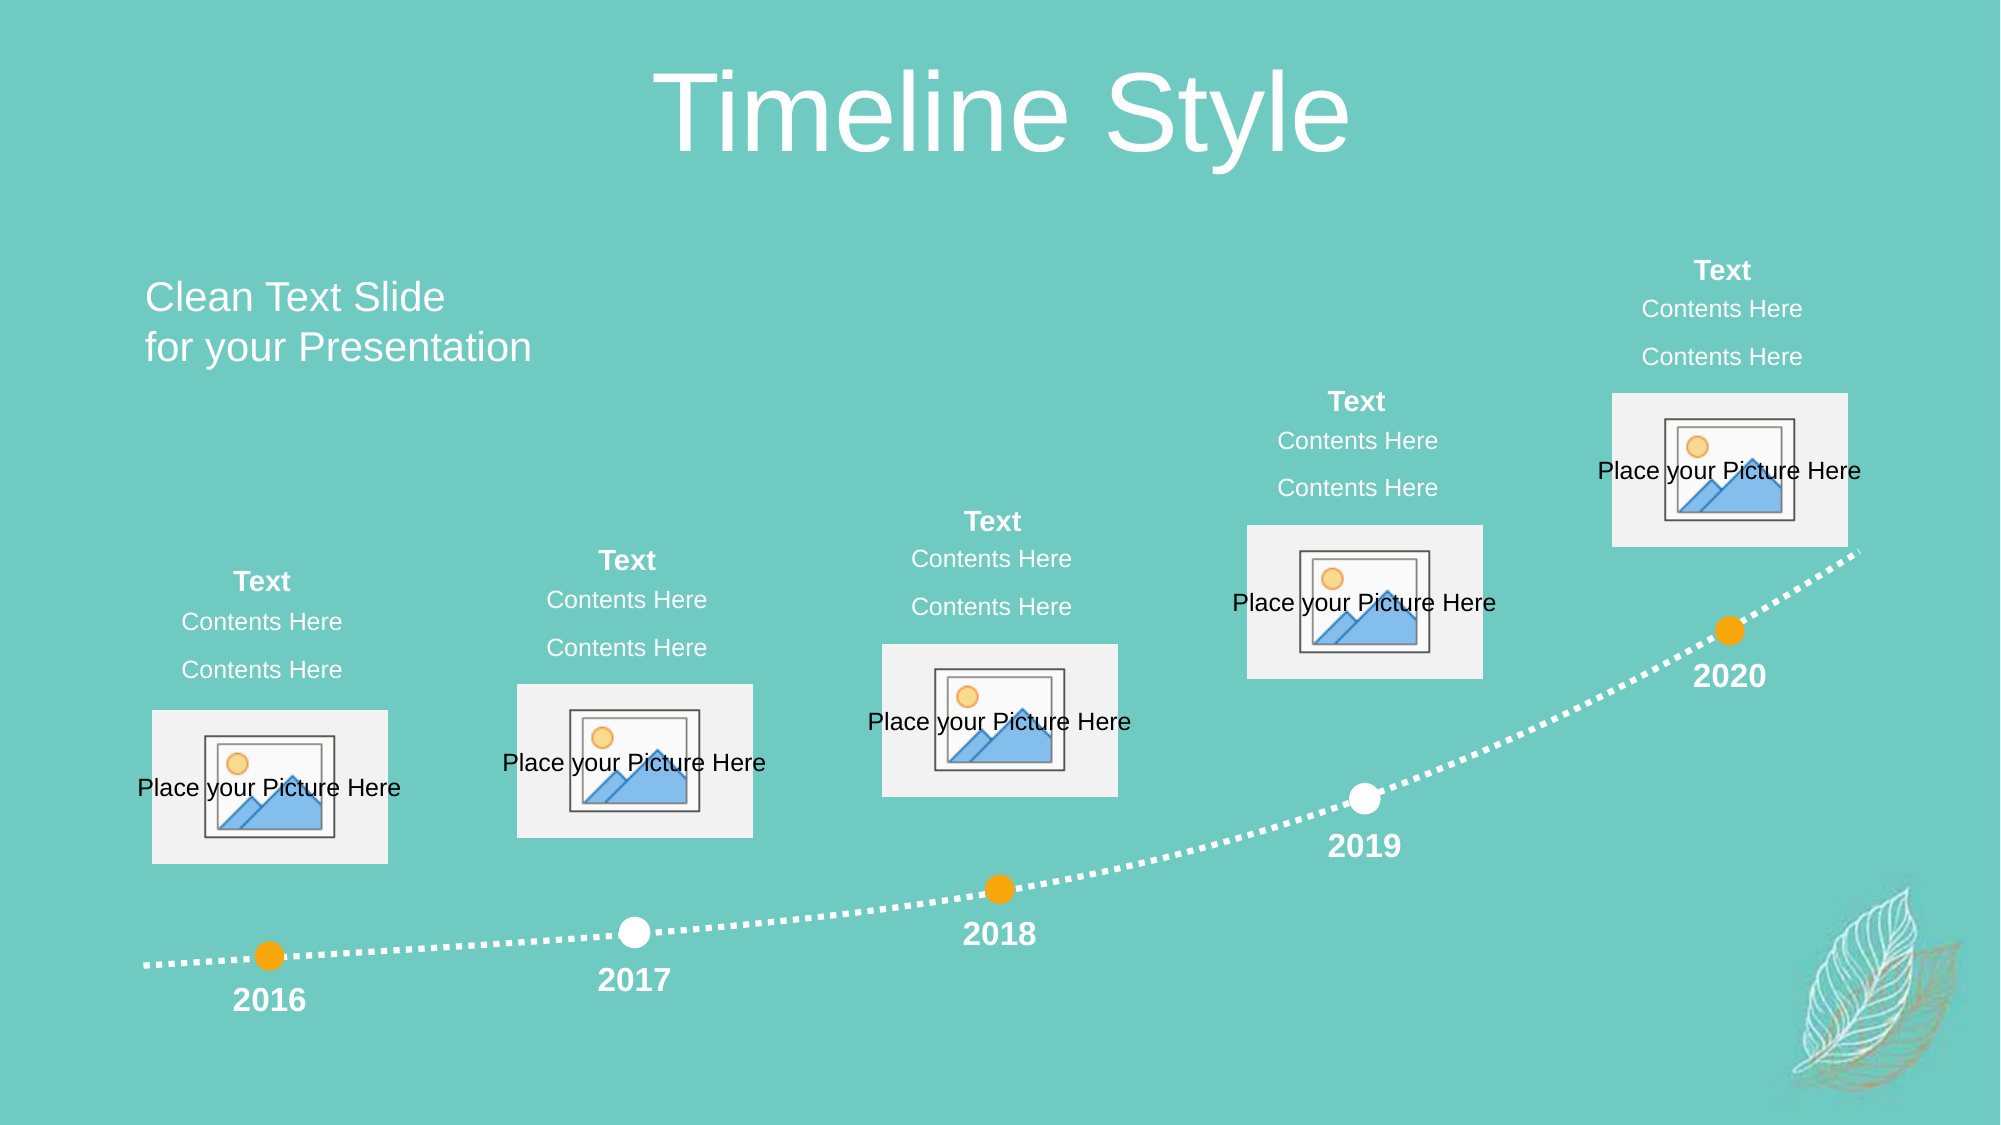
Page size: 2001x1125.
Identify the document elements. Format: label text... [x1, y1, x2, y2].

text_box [158, 559, 381, 686]
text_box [1618, 249, 1842, 374]
text_box [143, 550, 1860, 967]
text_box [1252, 379, 1478, 505]
text_box 2020 [1648, 651, 1812, 702]
text_box 2018 [918, 909, 1082, 960]
text_box [618, 916, 651, 949]
text_box Clean Text Slide for your Presentation [130, 262, 675, 378]
picture [0, 0, 2001, 1125]
text_box [1349, 782, 1381, 815]
text_box 2019 [1283, 822, 1447, 873]
text_box [1714, 614, 1746, 647]
text_box 2016 [188, 975, 351, 1026]
text_box [983, 873, 1016, 906]
text_box [253, 940, 286, 972]
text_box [523, 538, 747, 664]
list Timeline Style [53, 46, 1952, 184]
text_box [887, 499, 1112, 624]
text_box 2017 [553, 955, 716, 1006]
